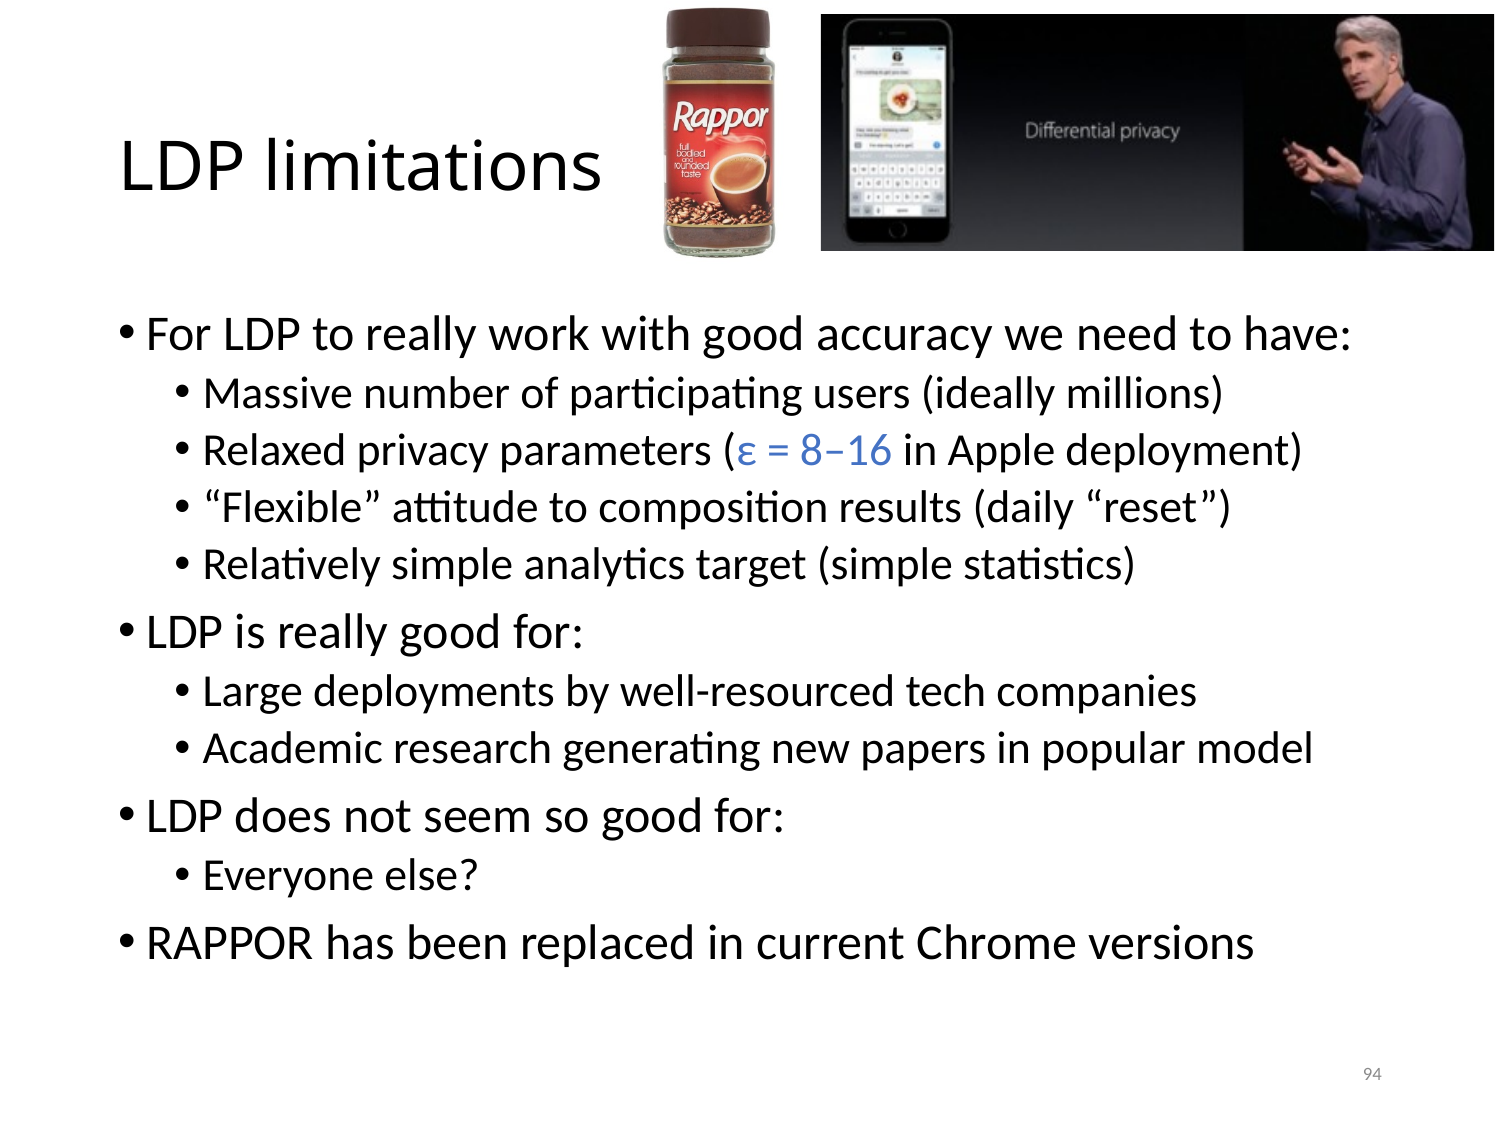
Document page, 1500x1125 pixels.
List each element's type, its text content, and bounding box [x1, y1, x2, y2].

title LDP limitations [103, 59, 1397, 278]
picture [587, 1, 1495, 264]
slide_number 94 [1059, 1042, 1397, 1103]
list For LDP to really work with good accuracy we need to have: Massive number of participating users (ideally millions) Relaxed privacy parameters (ε = 8–16 in Apple deployment) “Flexible” attitude to composition results (daily “reset”) Relatively simple analytics target (simple statistics) LDP is really good for: Large deployments by well-resourced tech companies Academic research generating new papers in popular model LDP does not seem so good for: Everyone else? RAPPOR has been replaced in current Chrome versions [103, 299, 1397, 1014]
